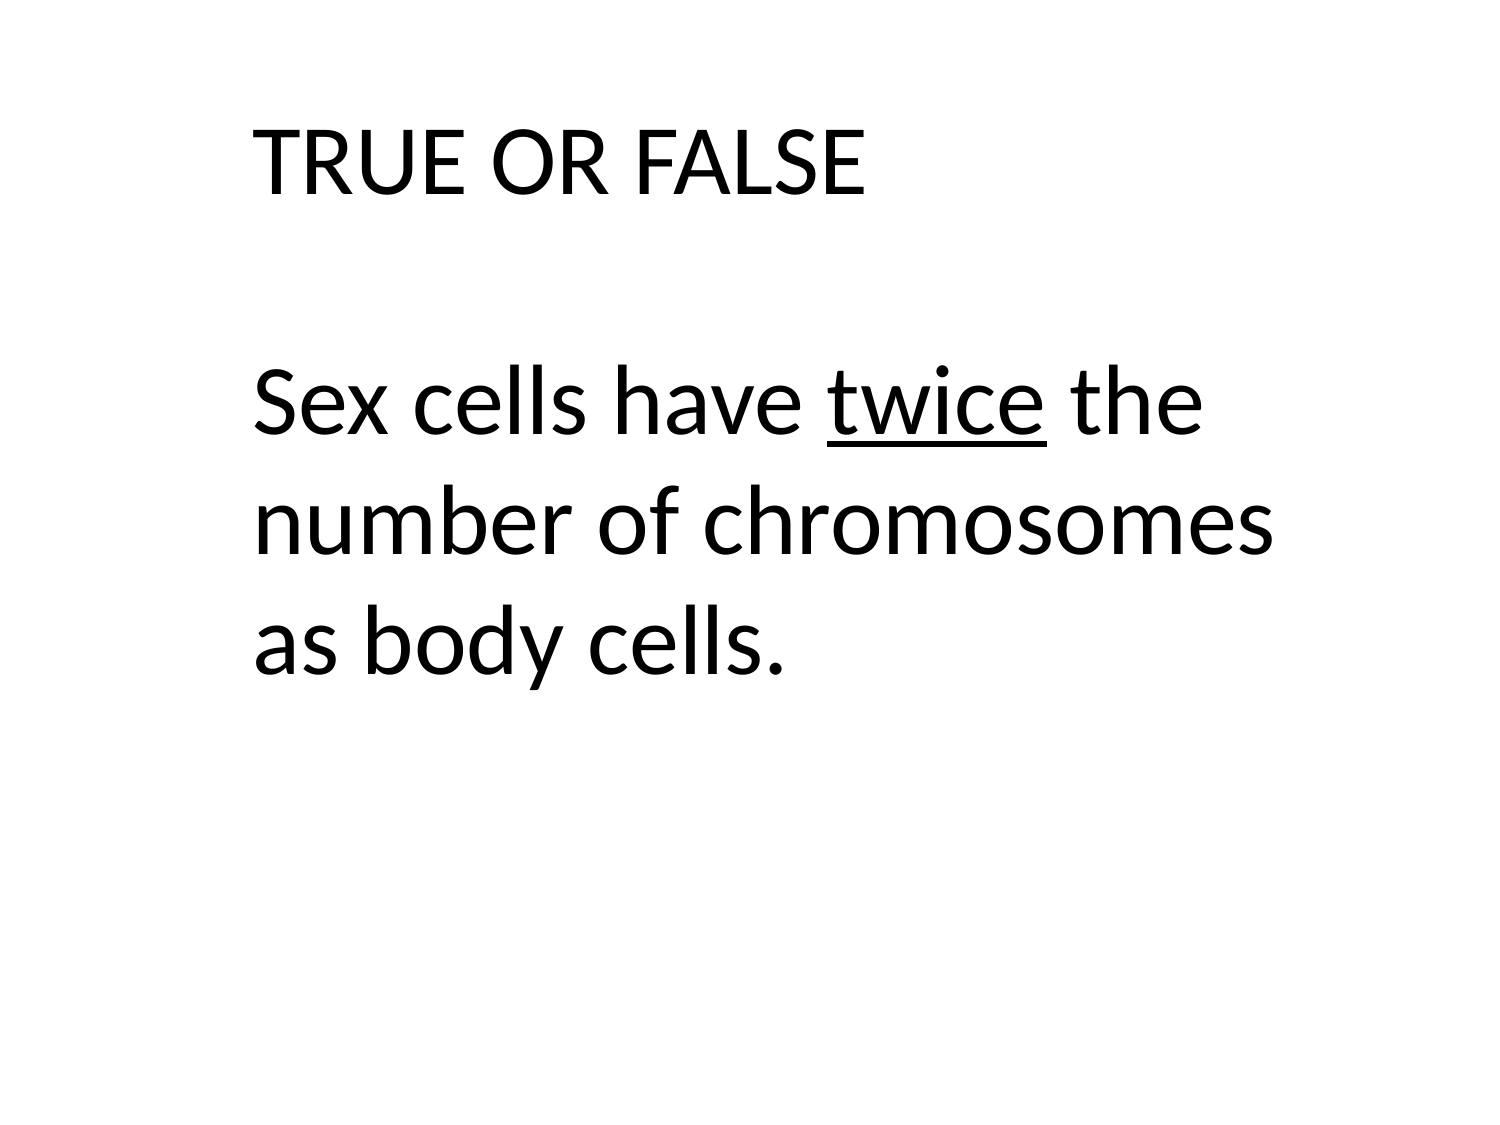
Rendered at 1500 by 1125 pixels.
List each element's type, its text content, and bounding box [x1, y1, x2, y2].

text_box TRUE OR FALSE Sex cells have twice the number of chromosomes as body cells. [237, 87, 1300, 702]
